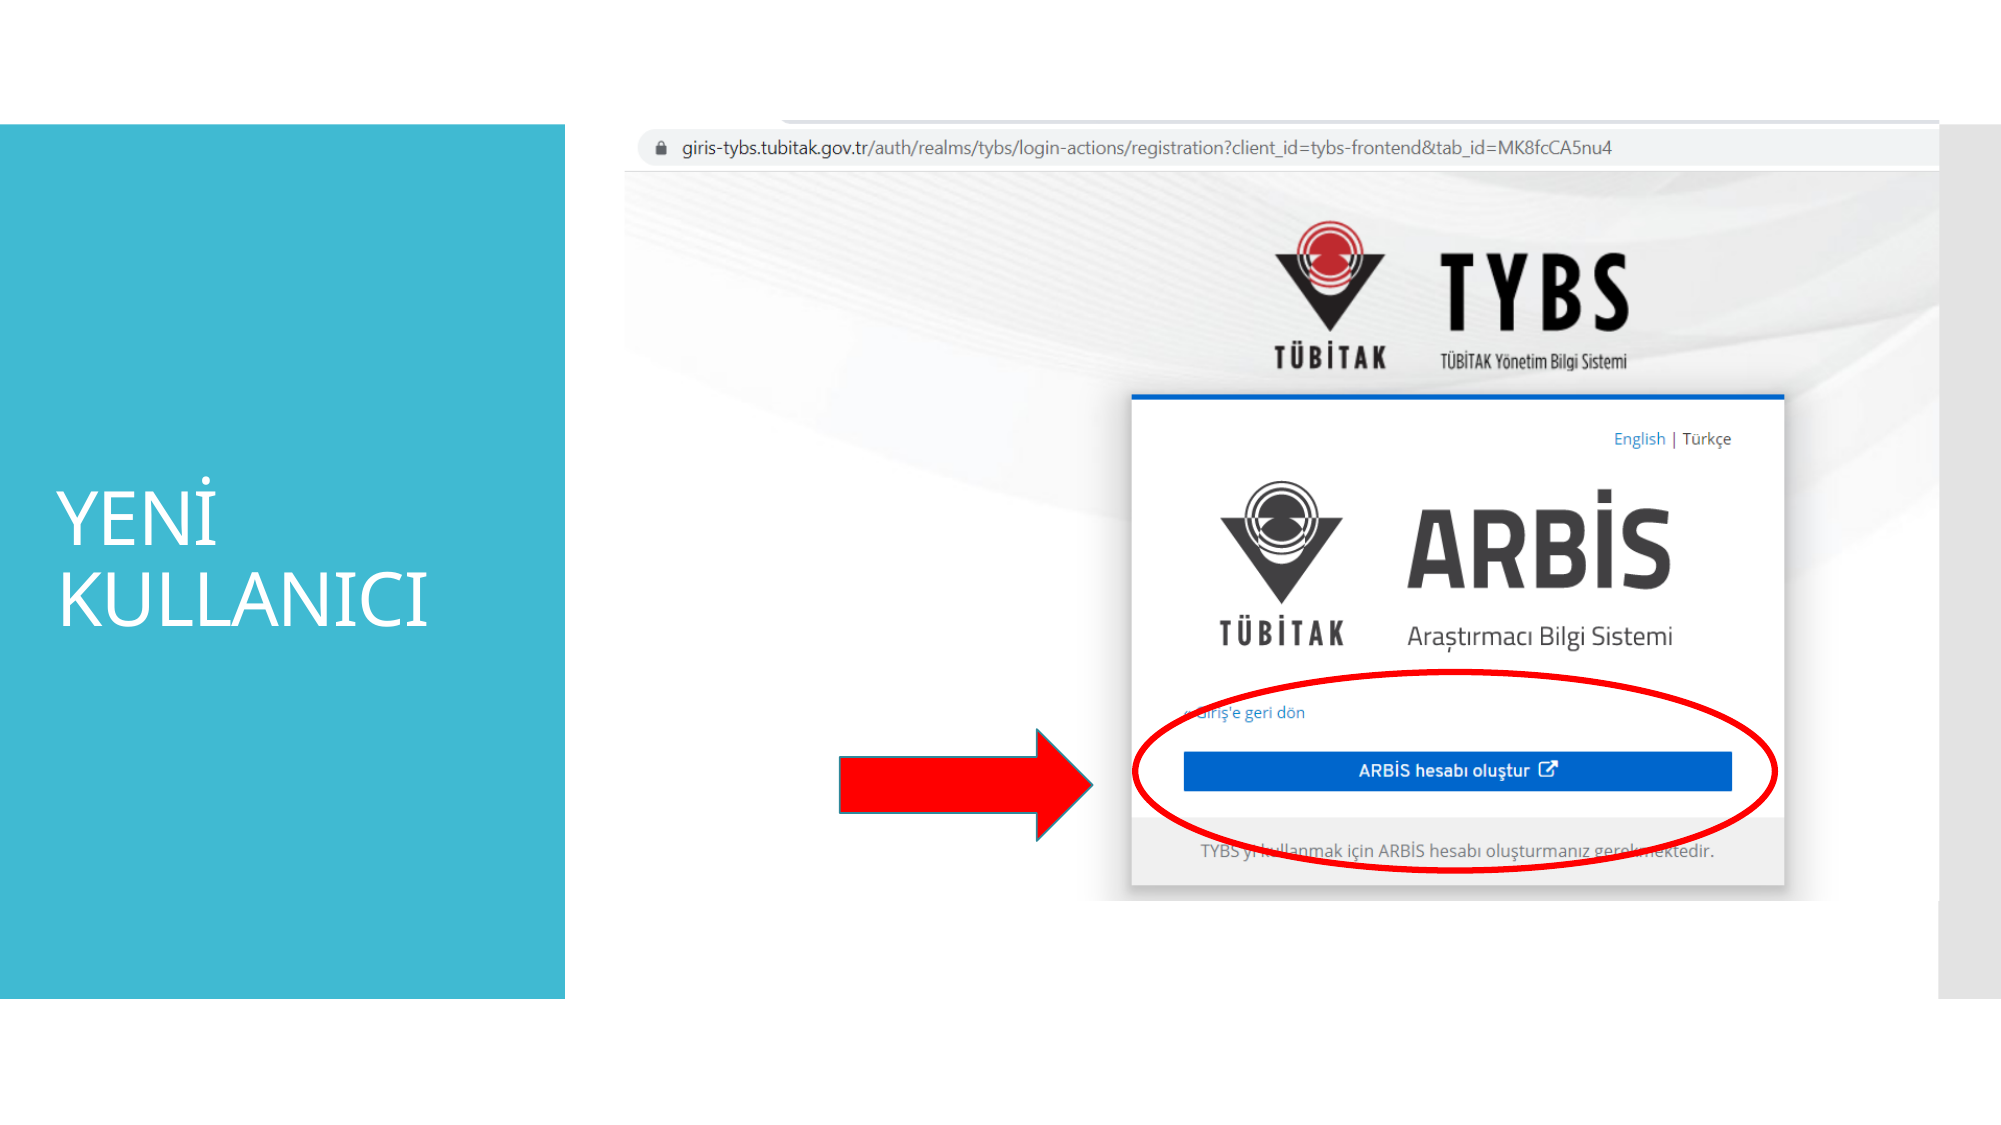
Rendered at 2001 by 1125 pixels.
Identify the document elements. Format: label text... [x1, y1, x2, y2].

picture [624, 120, 1940, 901]
title YENİ KULLANICI [41, 184, 525, 940]
